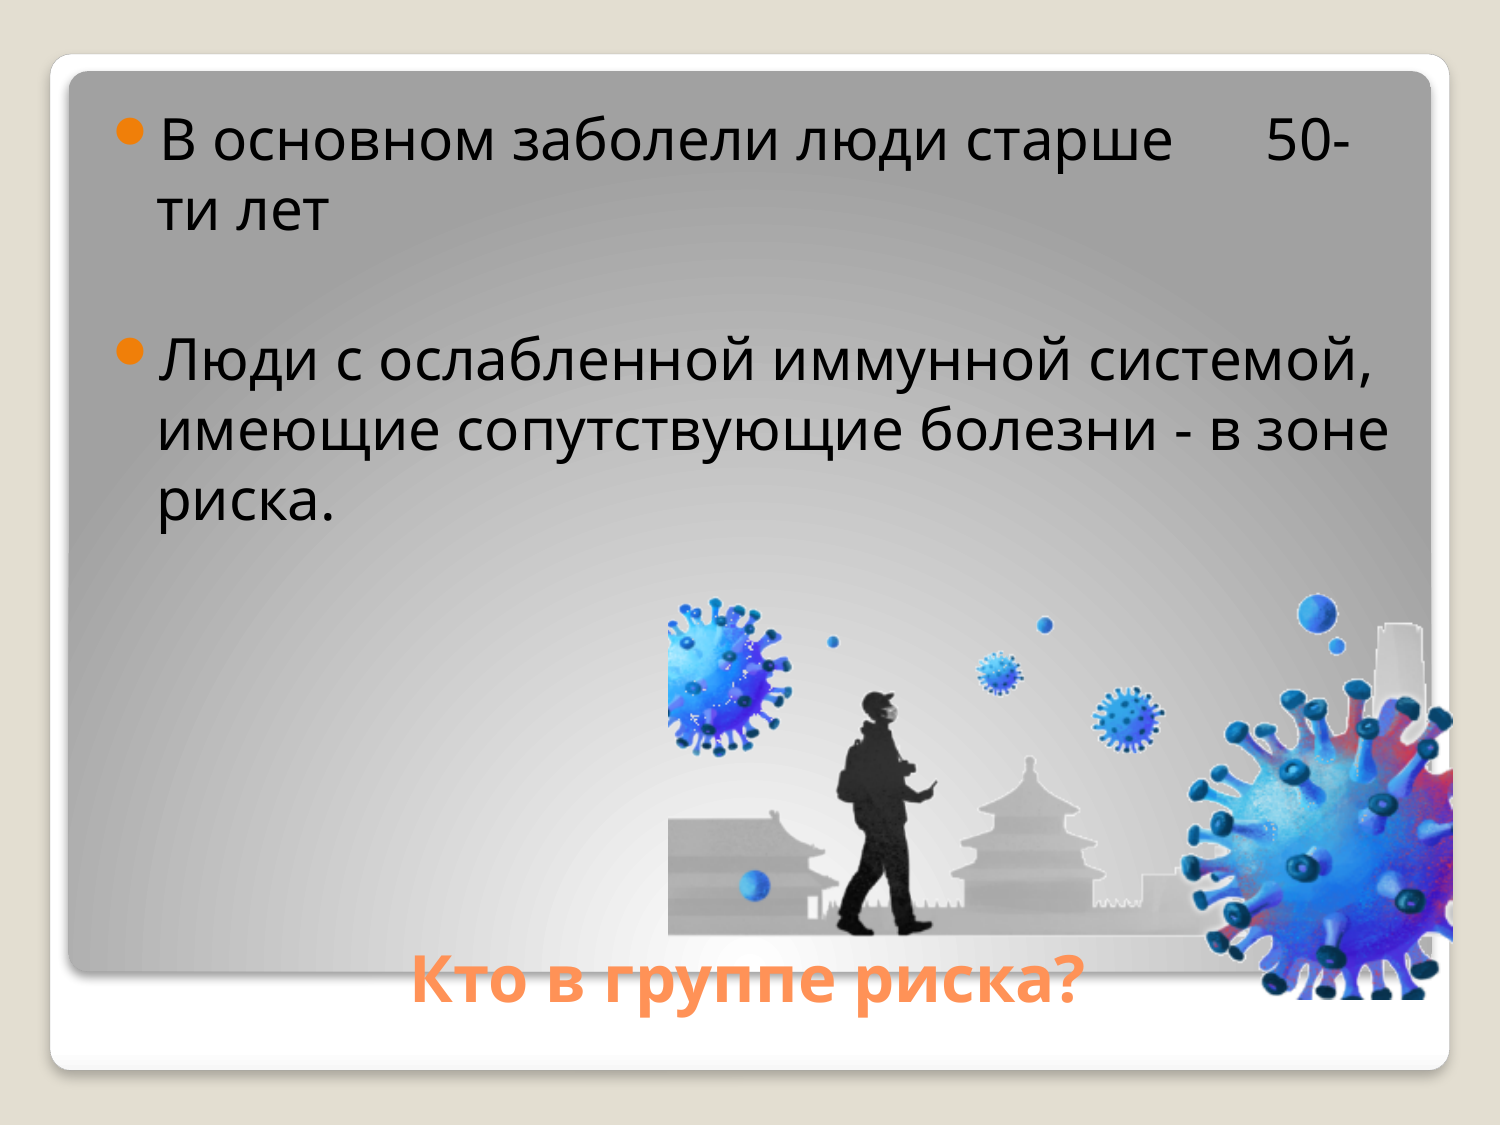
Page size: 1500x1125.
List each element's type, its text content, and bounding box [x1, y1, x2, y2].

picture [667, 526, 1453, 1000]
title Кто в группе риска? [76, 928, 1420, 1102]
list В основном заболели люди старше 50-ти лет Люди с ослабленной иммунной системой, имеющие сопутствующие болезни - в зоне риска. [82, 86, 1425, 774]
